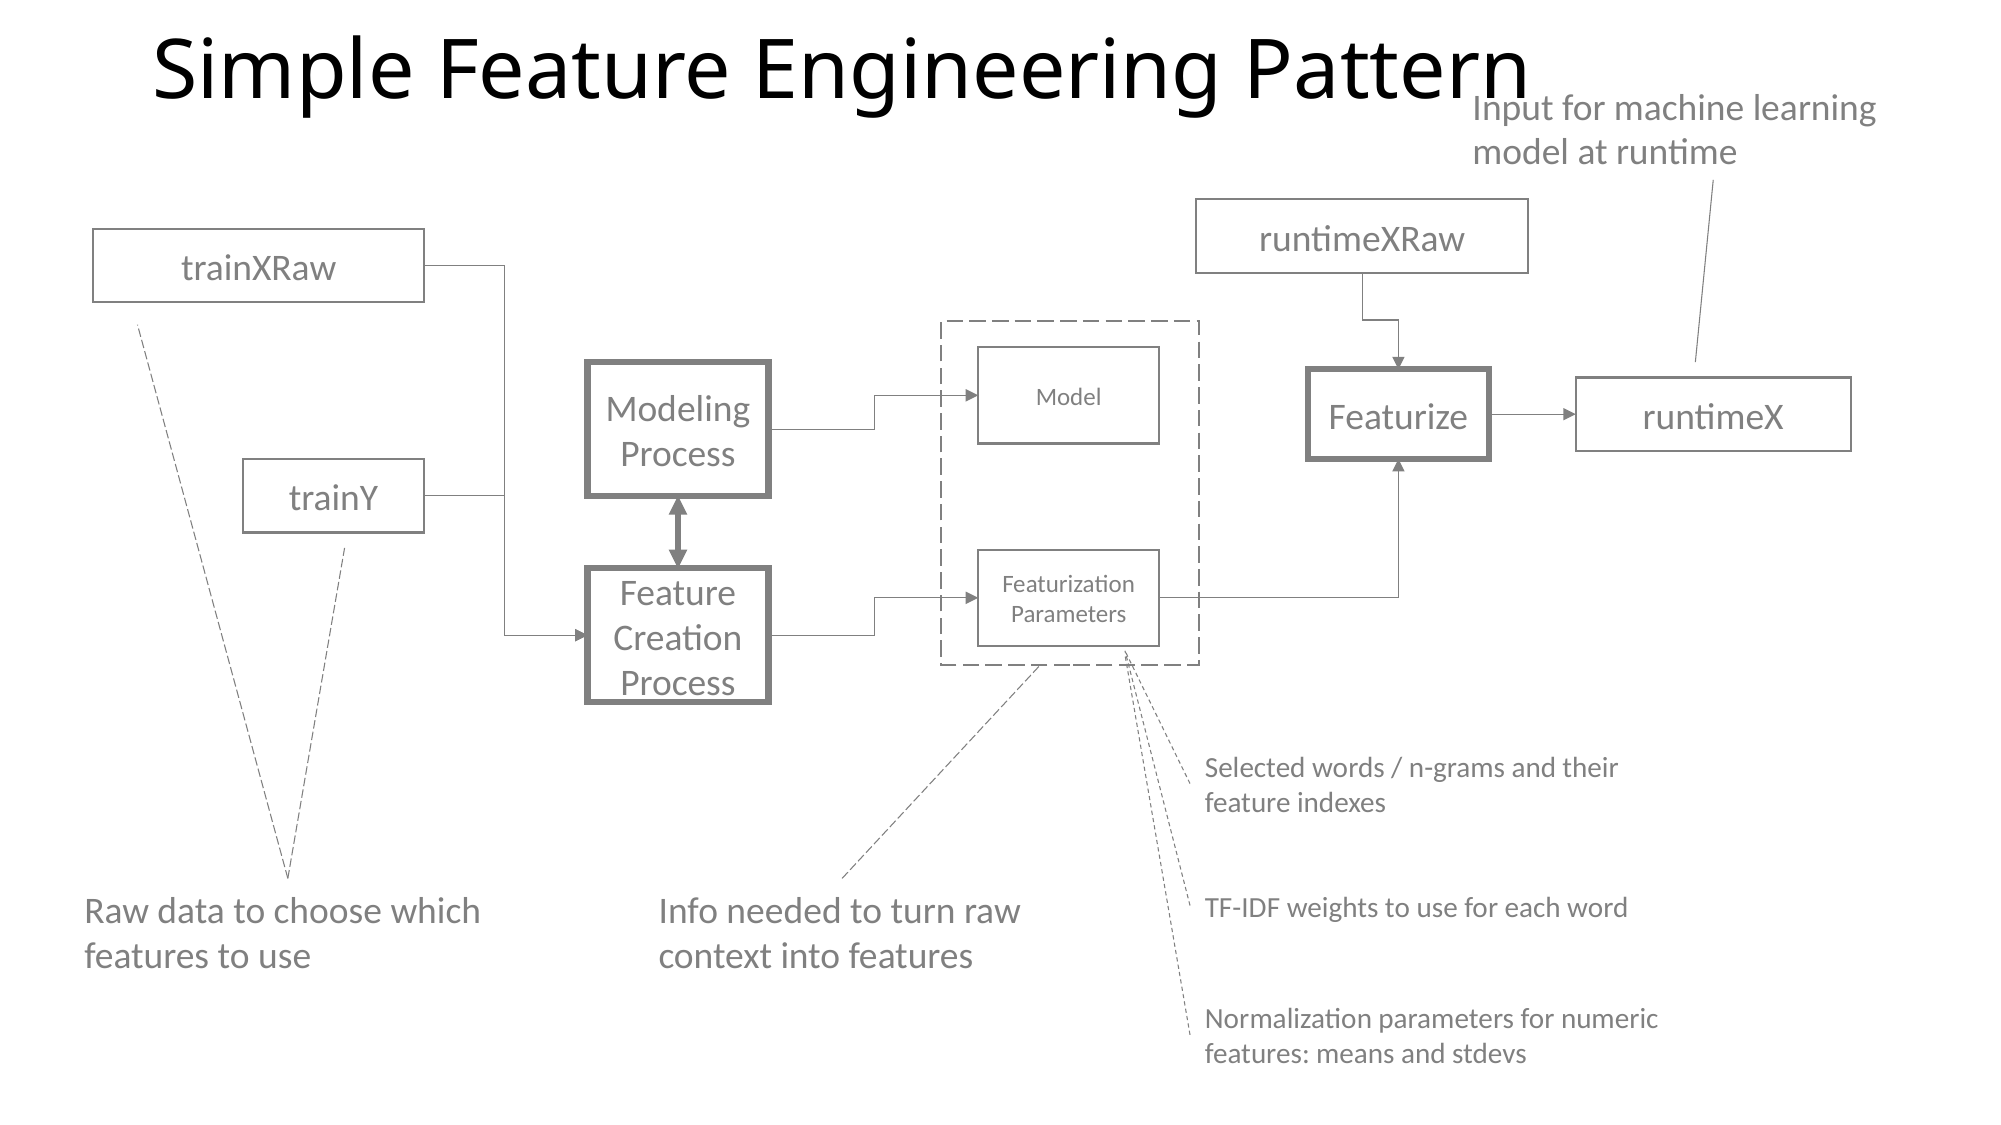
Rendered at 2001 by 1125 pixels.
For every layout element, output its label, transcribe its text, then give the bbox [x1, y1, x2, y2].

text_box Input for machine learning model at runtime [1457, 75, 1969, 180]
text_box trainY [288, 458, 424, 534]
text_box Modeling Process [588, 361, 770, 497]
text_box Feature Creation Process [586, 567, 770, 703]
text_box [1159, 459, 1399, 598]
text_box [1124, 654, 1190, 1036]
text_box Selected words / n-grams and their feature indexes [1190, 741, 1701, 826]
text_box Info needed to turn raw context into features [643, 878, 1041, 984]
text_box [768, 597, 979, 636]
text_box trainXRaw [92, 228, 425, 303]
text_box [940, 320, 1200, 666]
title Simple Feature Engineering Pattern [137, 19, 1863, 124]
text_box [1695, 181, 1714, 363]
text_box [424, 495, 588, 636]
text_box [1332, 302, 1429, 340]
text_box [424, 265, 588, 495]
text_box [137, 324, 288, 879]
text_box Raw data to choose which features to use [69, 878, 507, 984]
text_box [768, 395, 979, 430]
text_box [288, 547, 345, 879]
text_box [842, 664, 1041, 879]
text_box runtimeX [1575, 376, 1852, 452]
text_box runtimeXRaw [1195, 198, 1529, 274]
text_box Normalization parameters for numeric features: means and stdevs [1189, 992, 1701, 1078]
text_box TF-IDF weights to use for each word [1190, 880, 1701, 931]
text_box Featurize [1307, 368, 1490, 460]
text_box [1124, 650, 1190, 654]
